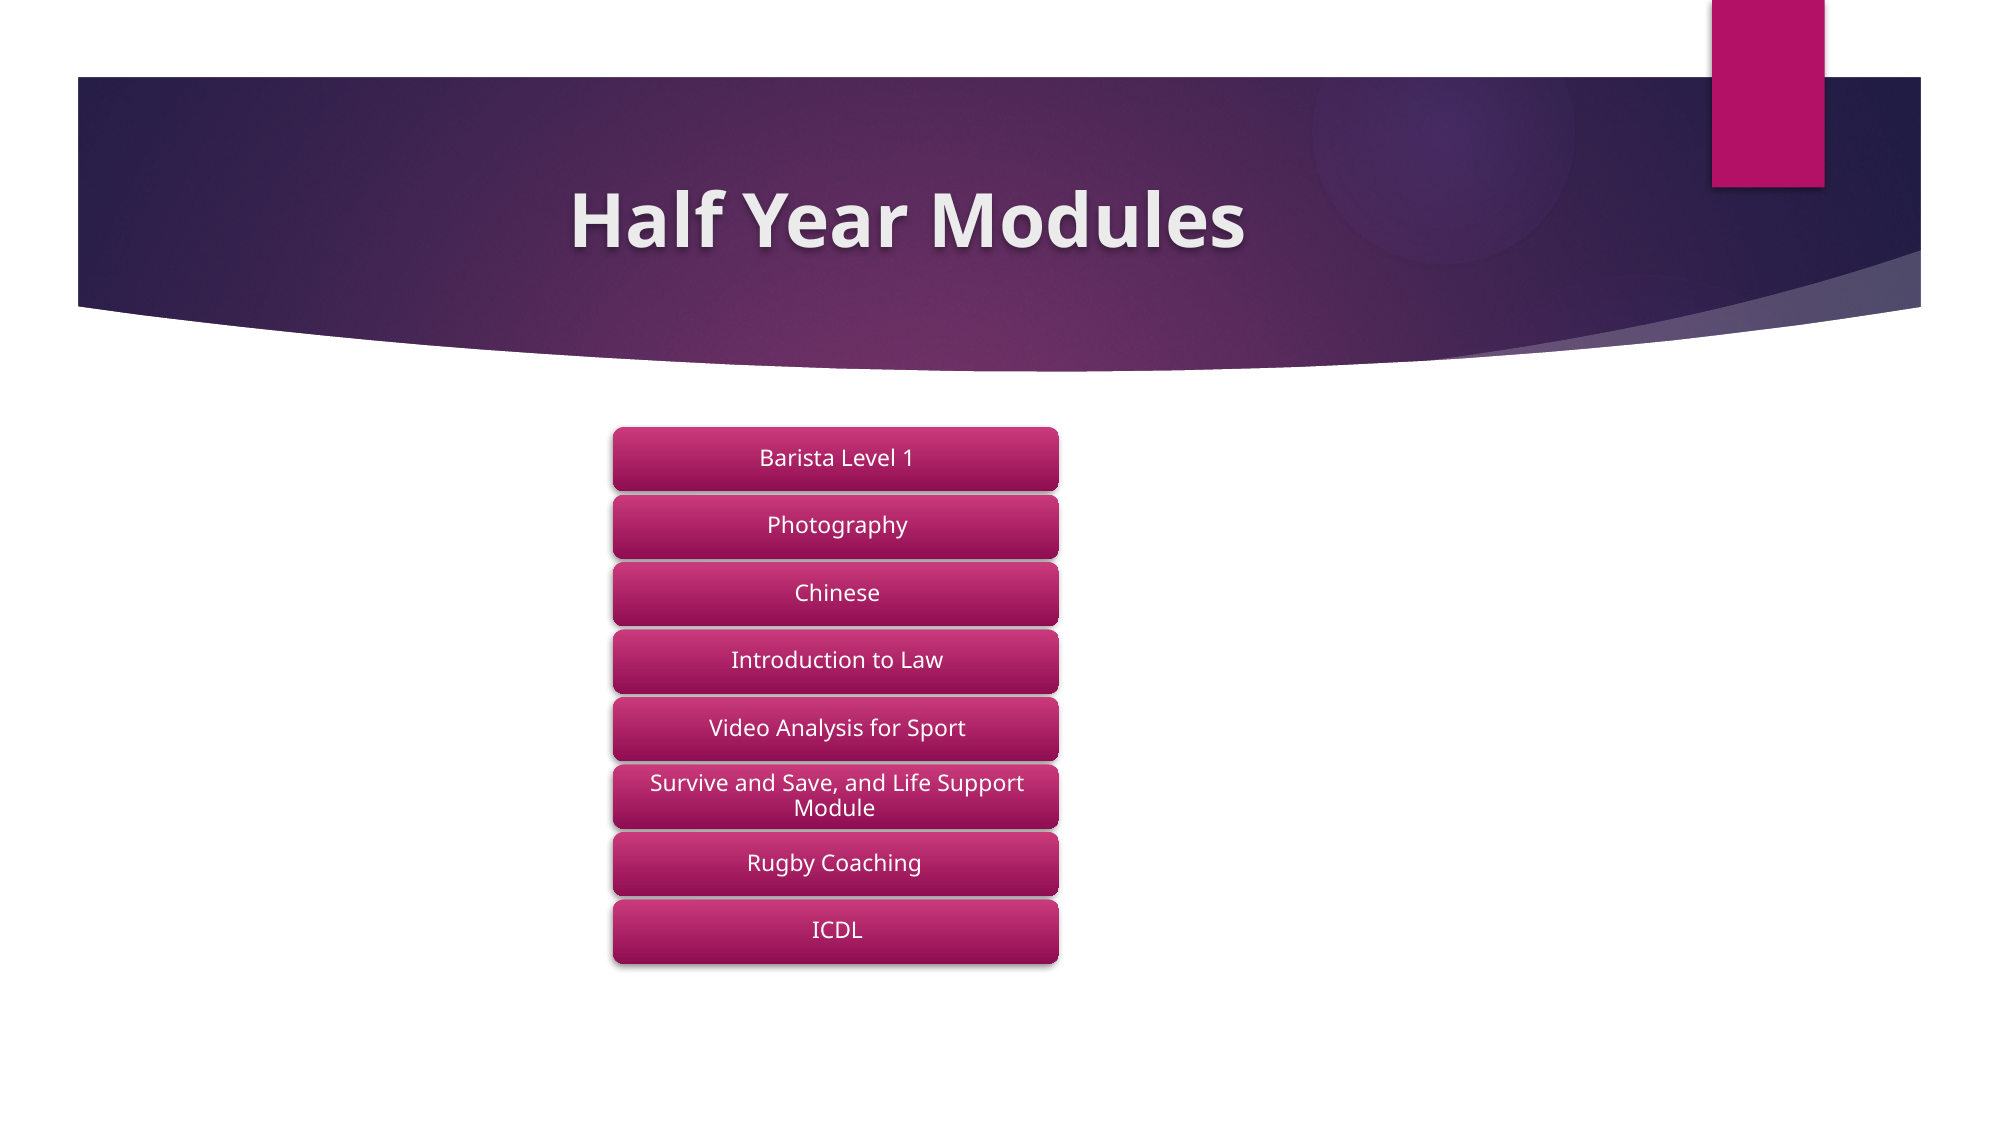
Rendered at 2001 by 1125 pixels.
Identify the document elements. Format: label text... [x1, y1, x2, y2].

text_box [216, 426, 1456, 964]
title Half Year Modules [189, 159, 1627, 276]
